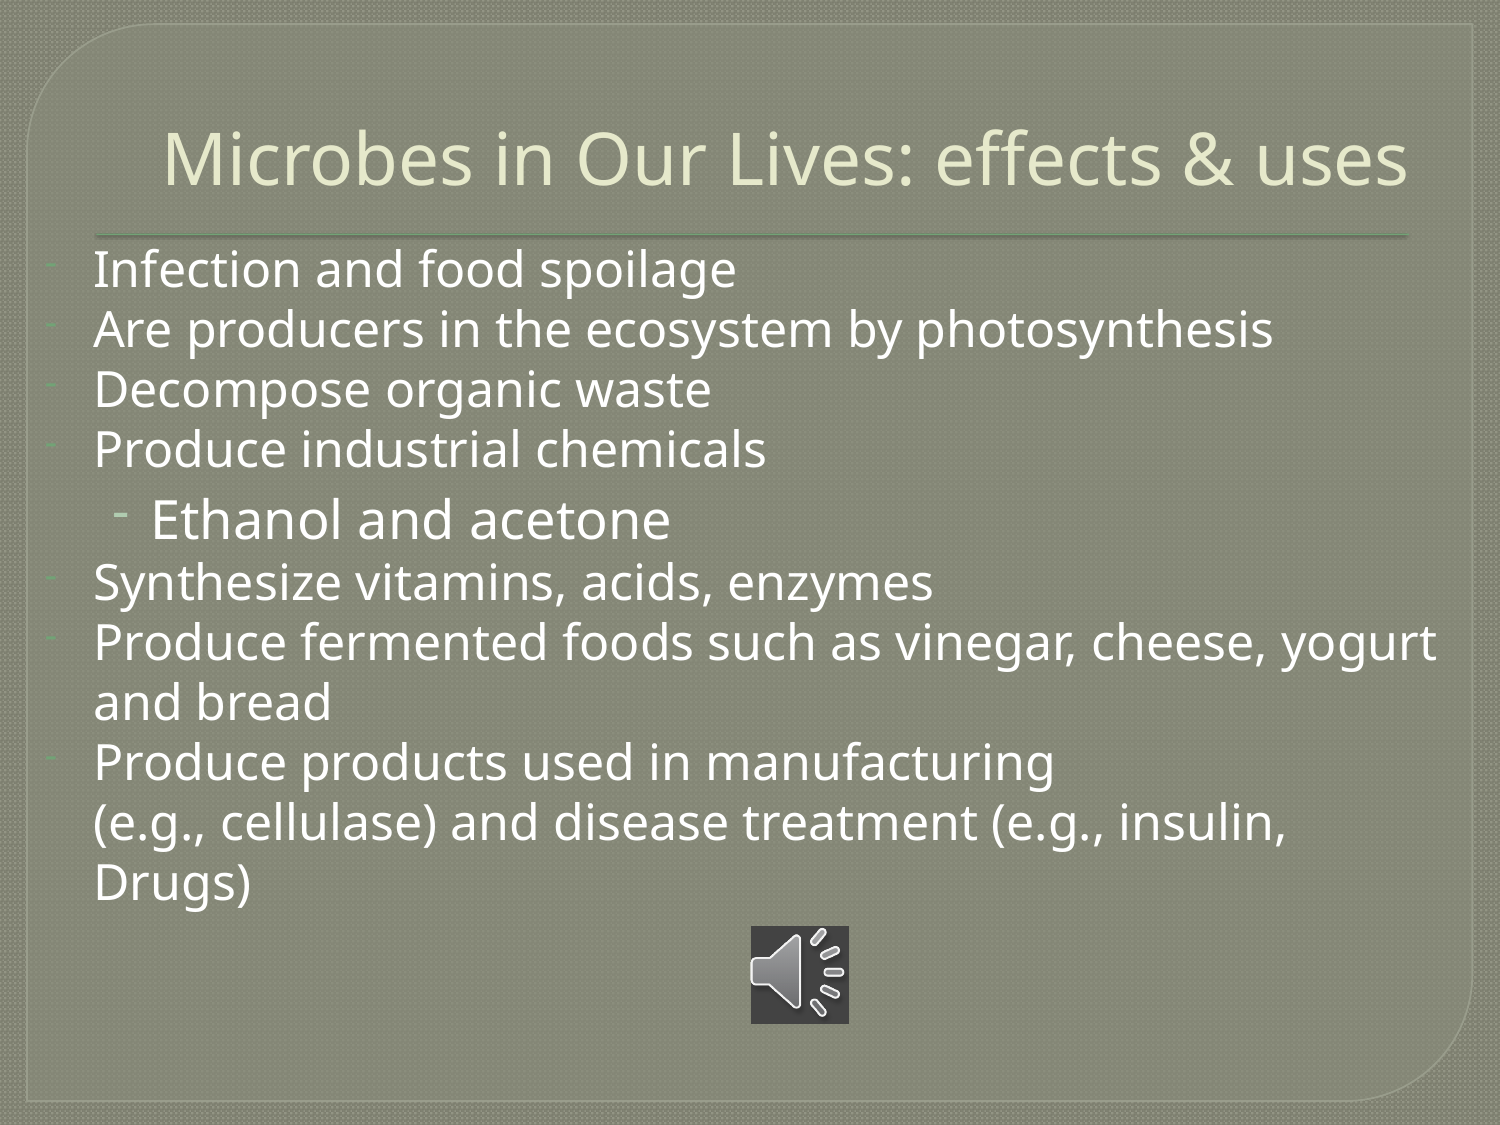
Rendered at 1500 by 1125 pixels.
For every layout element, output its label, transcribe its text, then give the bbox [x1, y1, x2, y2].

list Infection and food spoilage Are producers in the ecosystem by photosynthesis Decompose organic waste Produce industrial chemicals Ethanol and acetone Synthesize vitamins, acids, enzymes Produce fermented foods such as vinegar, cheese, yogurt and bread Produce products used in manufacturing (e.g., cellulase) and disease treatment (e.g., insulin, Drugs) [30, 229, 1455, 1057]
title Microbes in Our Lives: effects & uses [0, 57, 1425, 208]
picture [749, 924, 851, 1026]
